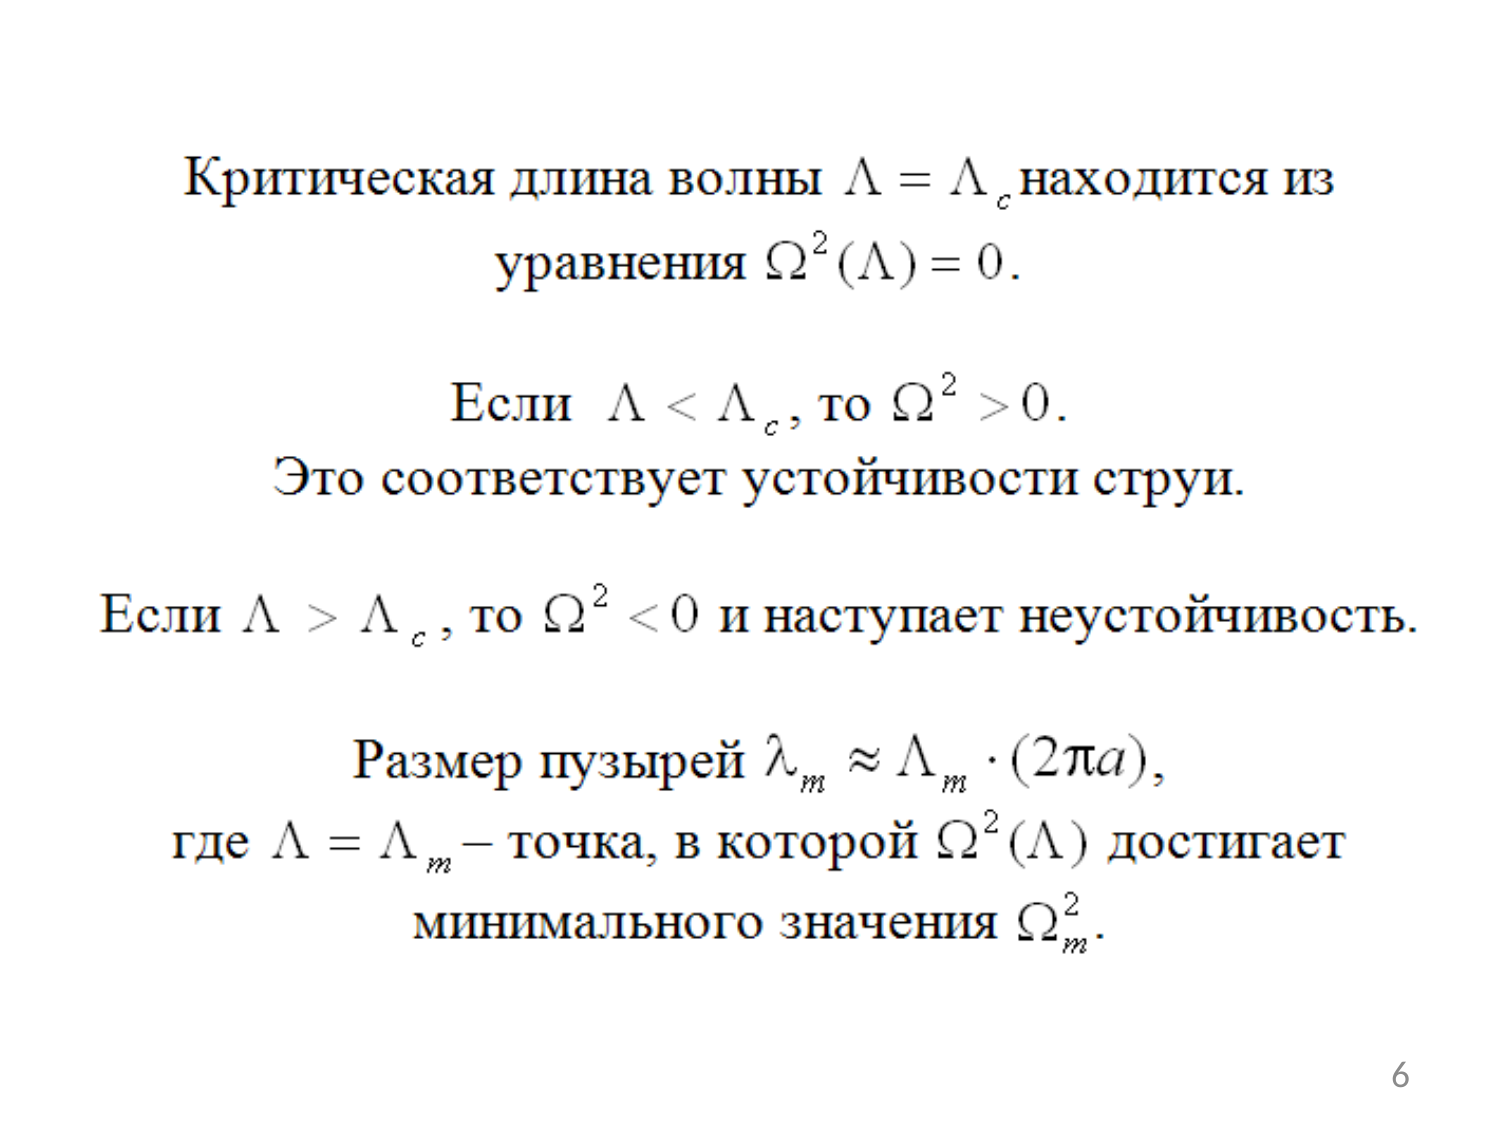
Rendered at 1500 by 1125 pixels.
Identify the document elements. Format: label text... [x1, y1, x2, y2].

slide_number 6 [1074, 1042, 1425, 1103]
picture [81, 116, 1429, 973]
